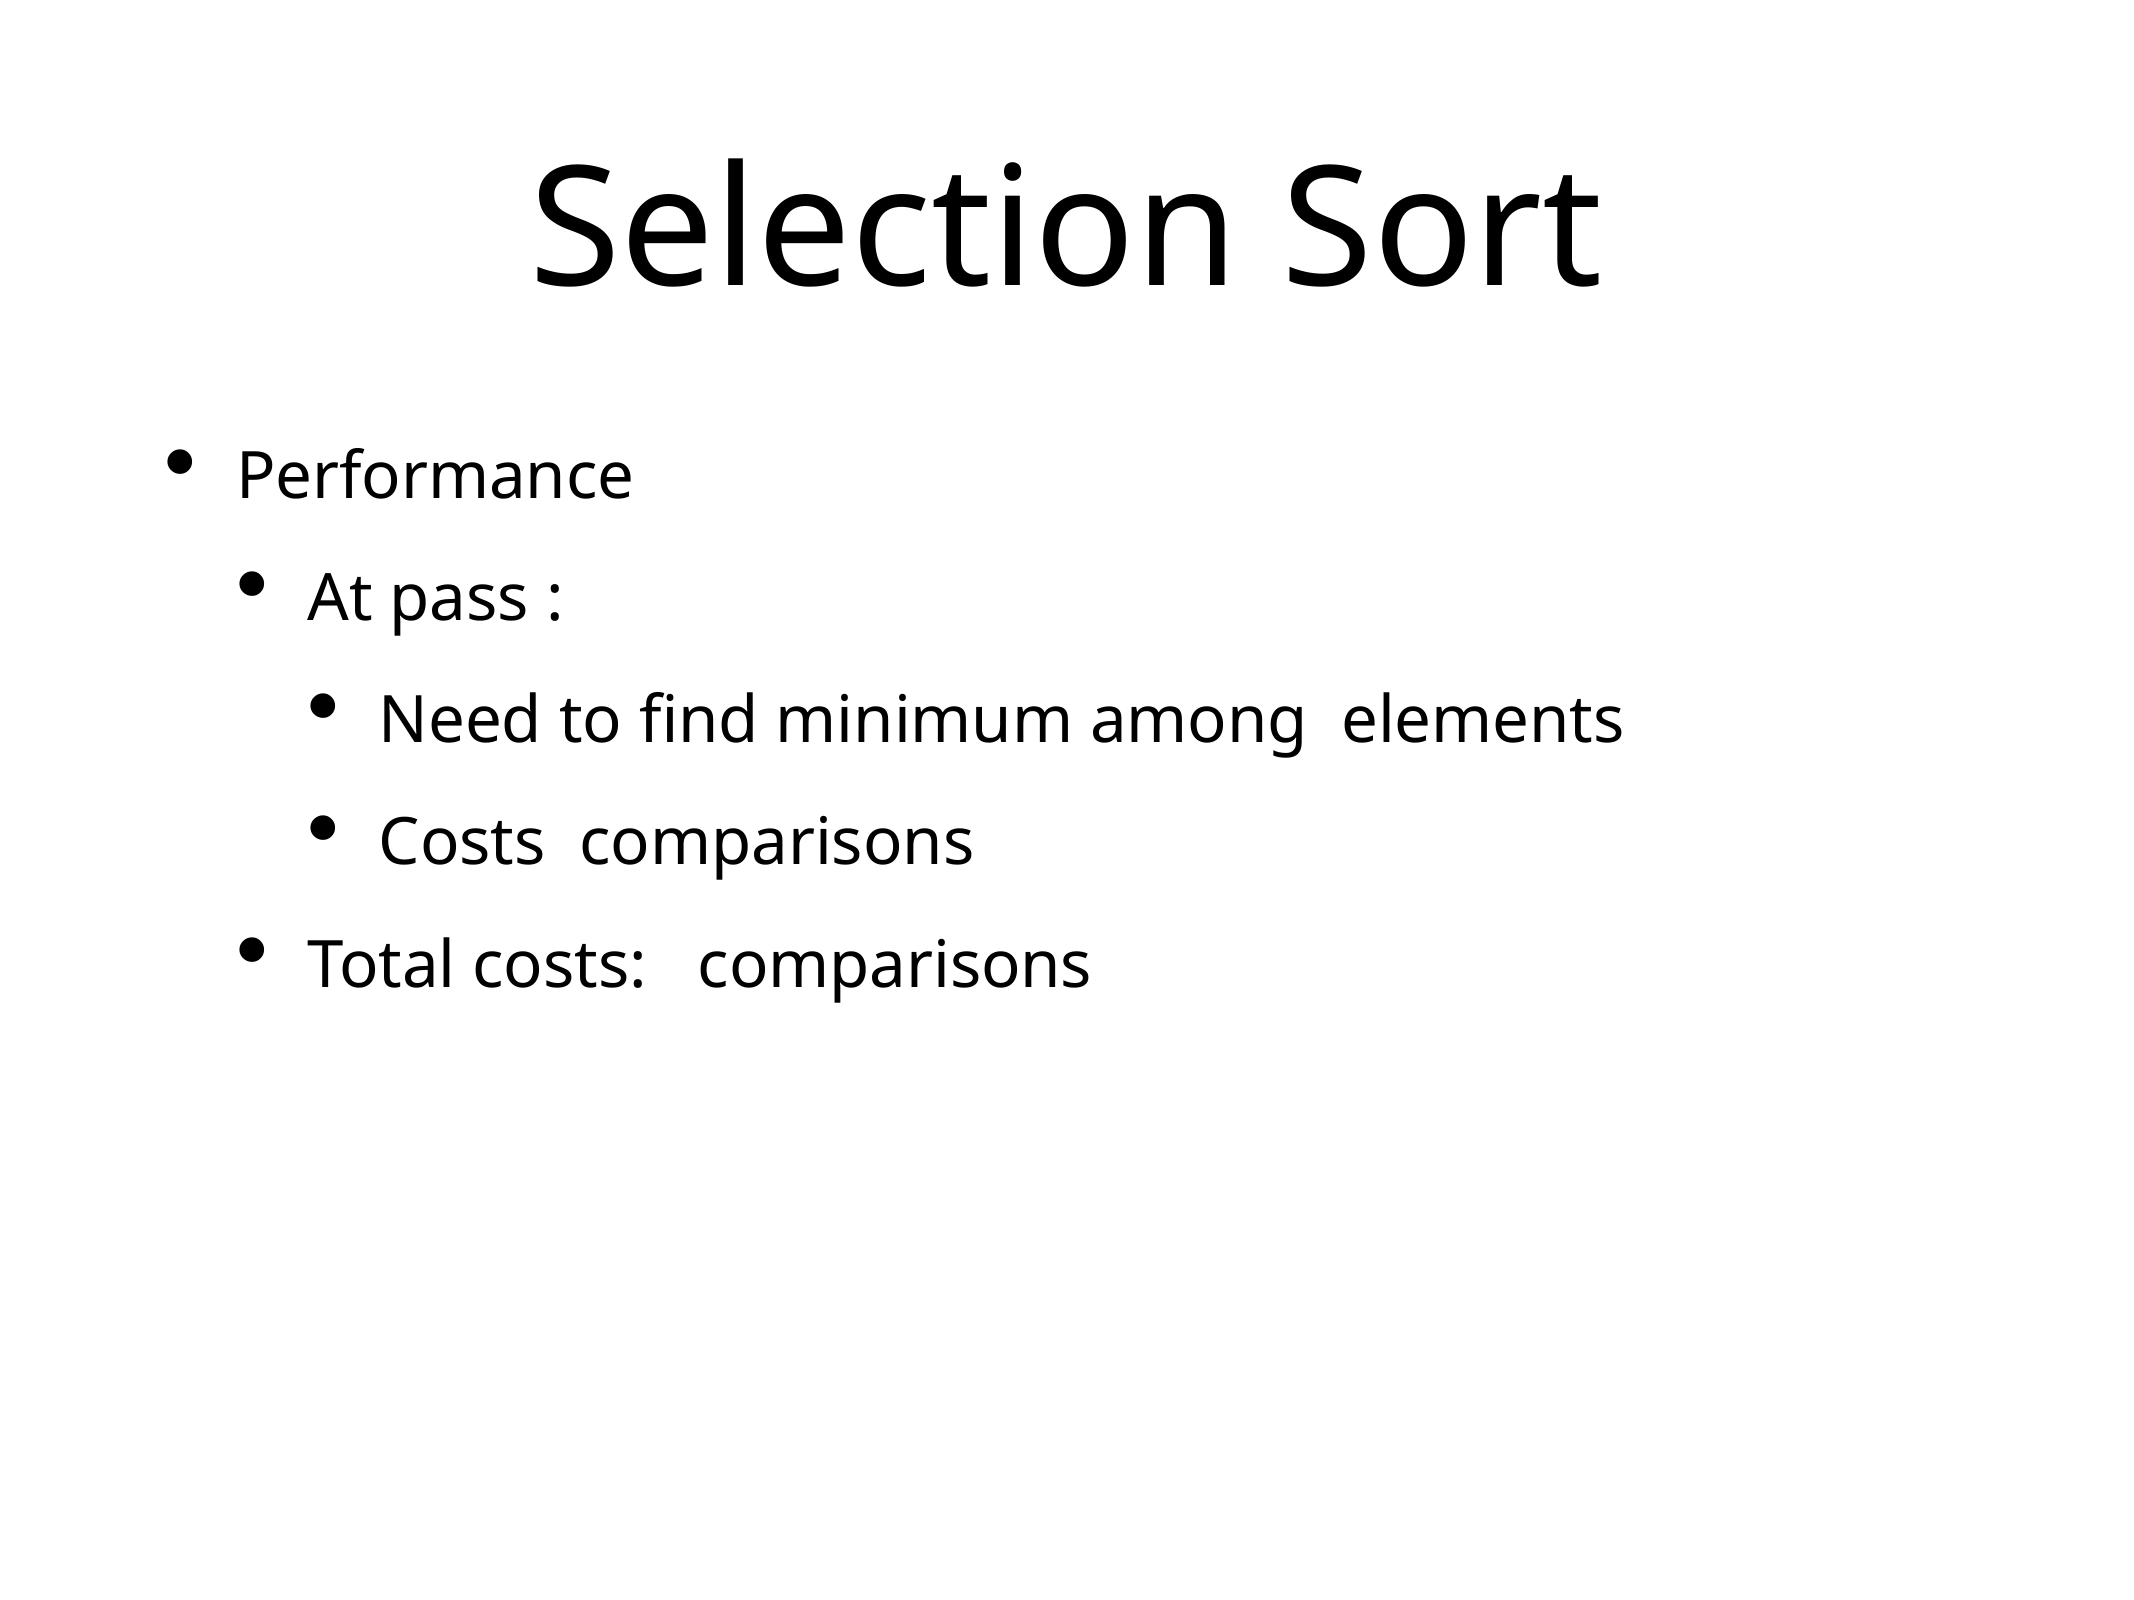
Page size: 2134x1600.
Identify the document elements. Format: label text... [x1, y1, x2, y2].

list Performance At pass : Need to find minimum among elements Costs comparisons Total costs: comparisons [155, 424, 1978, 1457]
title Selection Sort [155, 41, 1978, 397]
